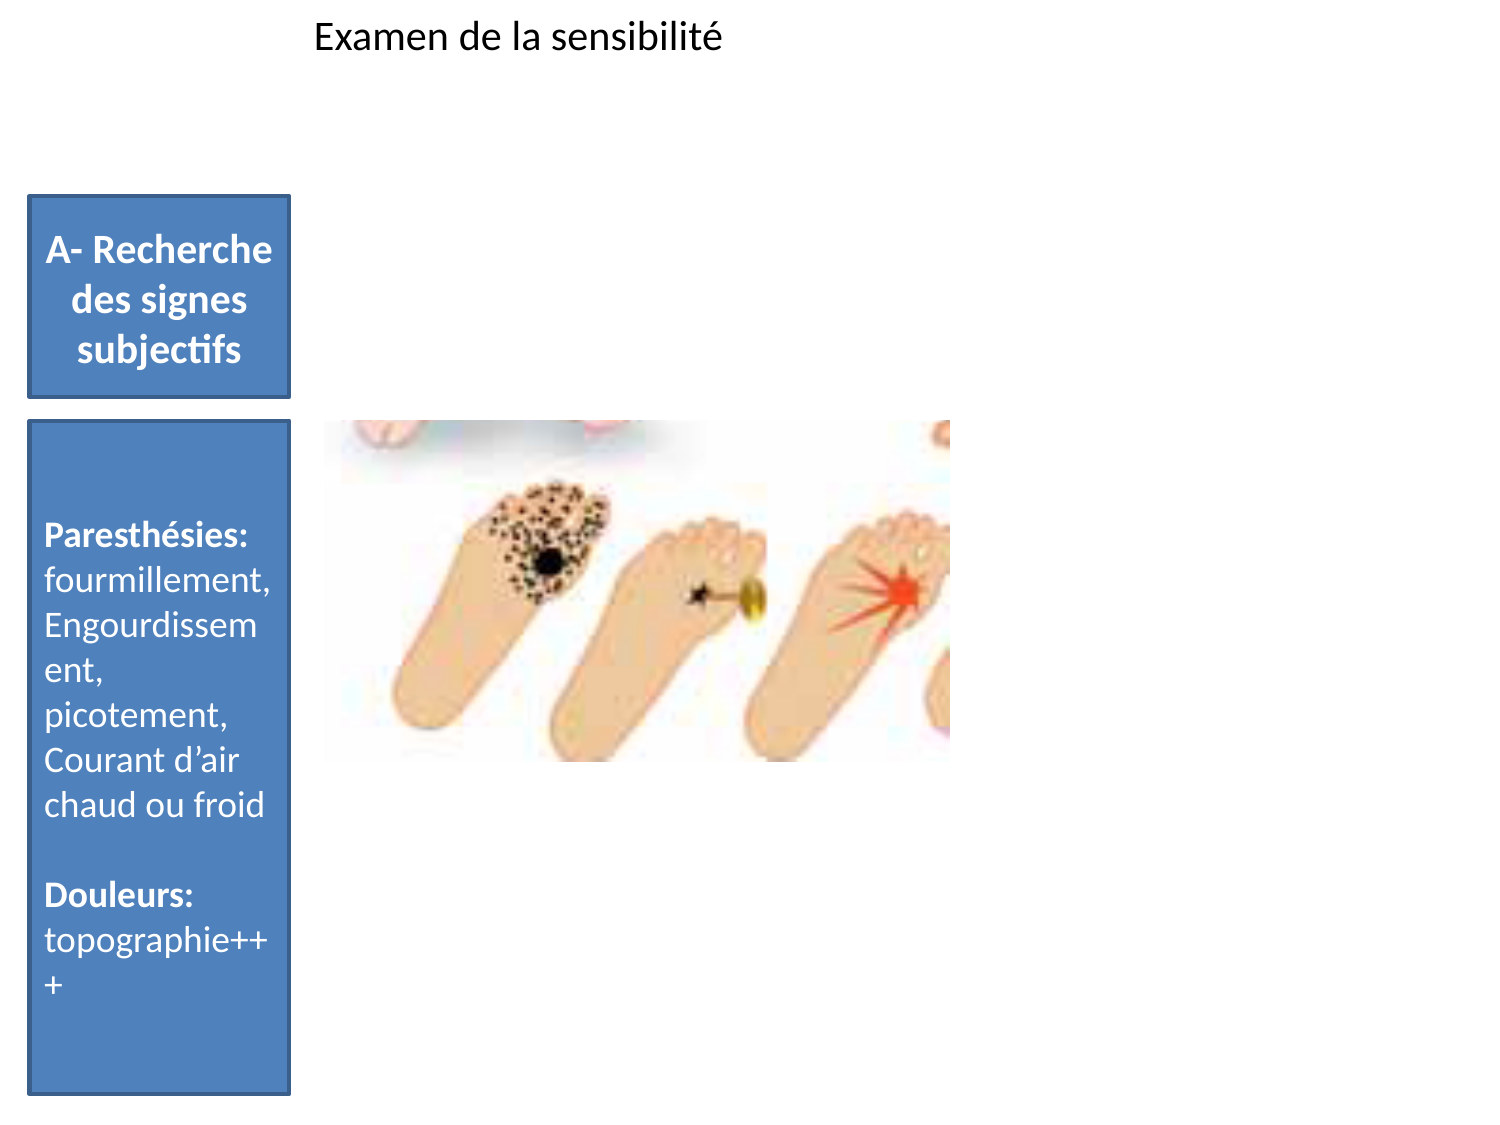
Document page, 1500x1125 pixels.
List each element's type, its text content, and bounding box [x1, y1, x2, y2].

text_box Paresthésies: fourmillement, Engourdissement, picotement, Courant d’air chaud ou froid Douleurs: topographie+++ [27, 419, 291, 1096]
picture [324, 420, 950, 762]
title Examen de la sensibilité [75, 0, 963, 67]
text_box A- Recherche des signes subjectifs [27, 194, 291, 399]
